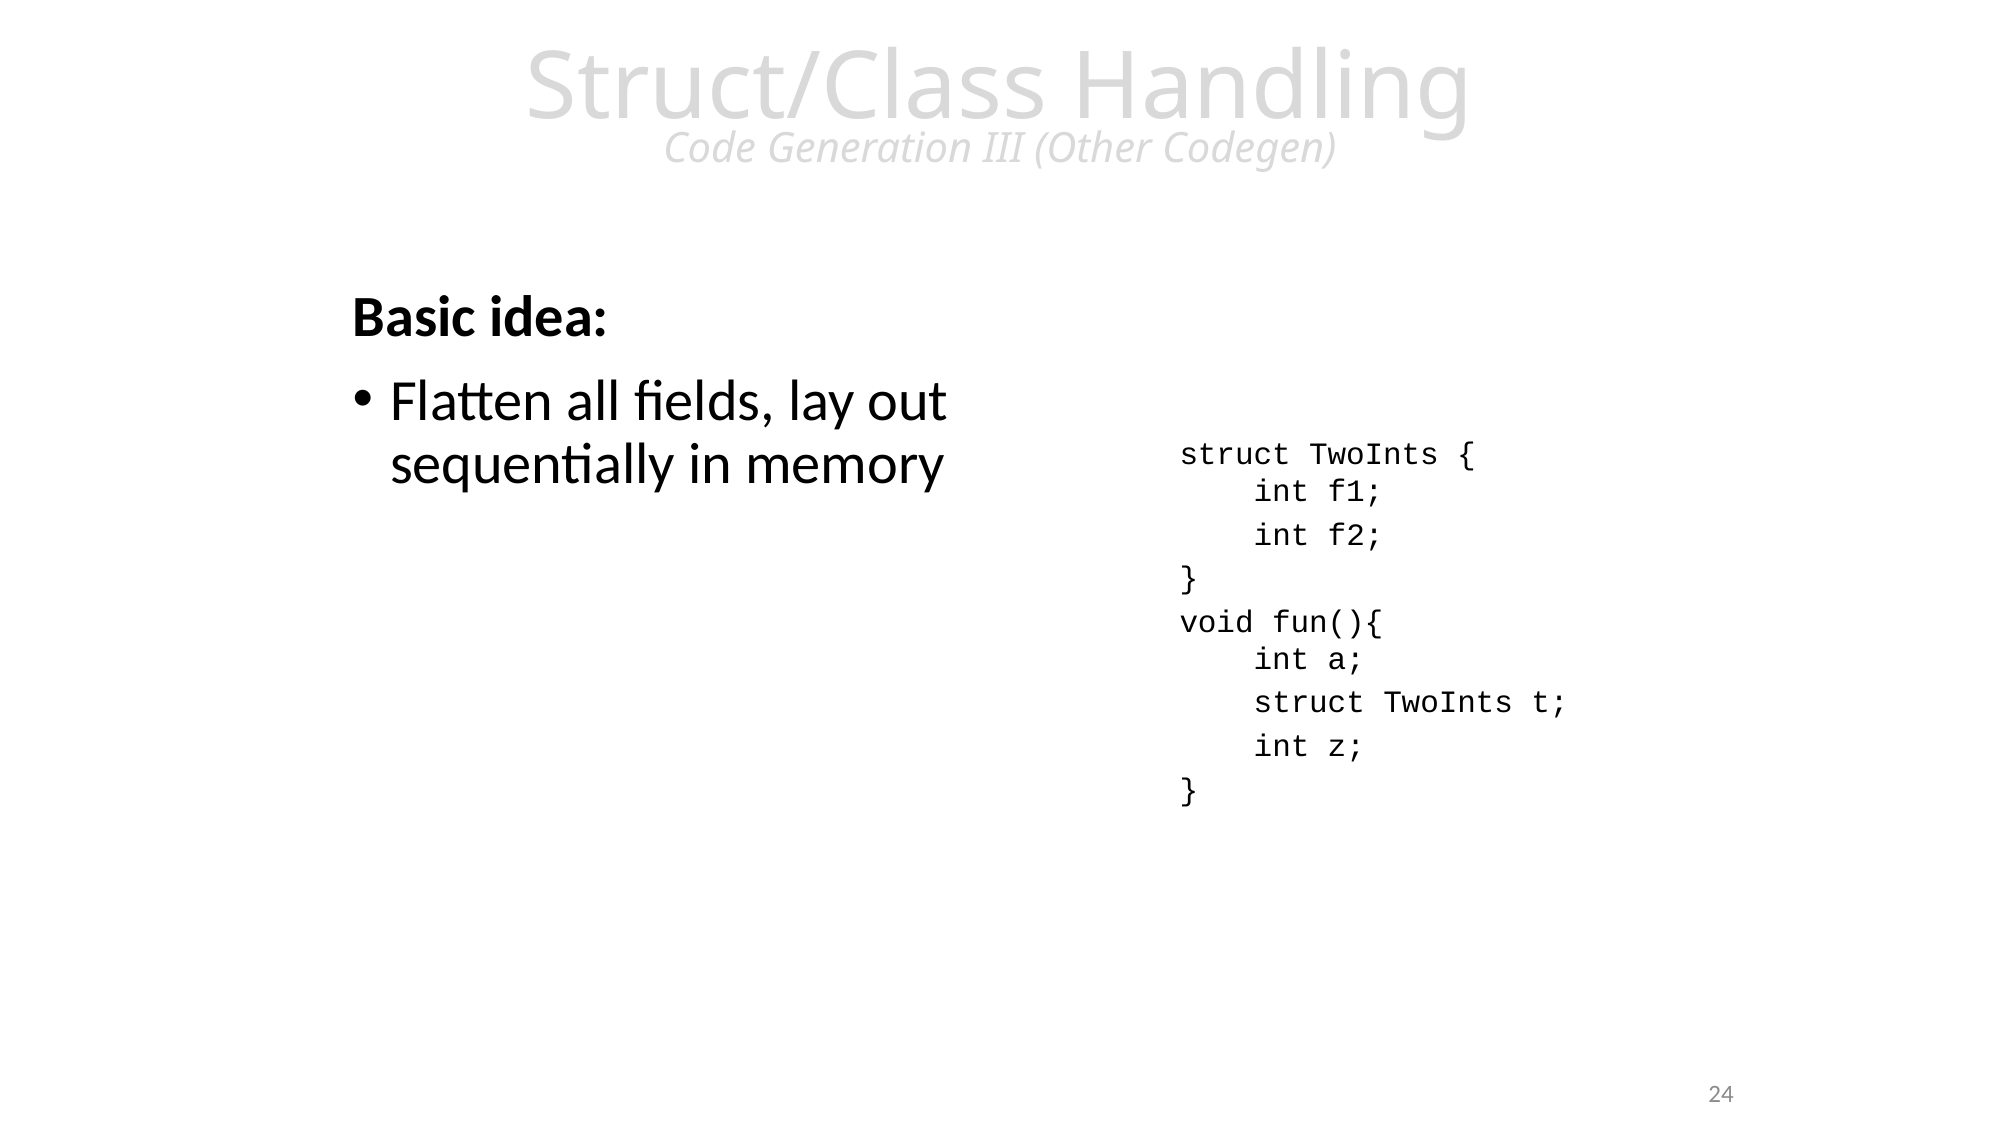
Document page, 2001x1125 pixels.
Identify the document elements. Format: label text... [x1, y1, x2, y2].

text_box struct TwoInts { int f1; int f2; } void fun(){ int a; struct TwoInts t; int z; } [1097, 425, 1663, 816]
text_box Struct/Class Handling Code Generation III (Other Codegen) [353, 4, 1647, 222]
slide_number 24 [1398, 1062, 1749, 1123]
list Basic idea: Flatten all fields, lay out sequentially in memory [337, 278, 1015, 1027]
